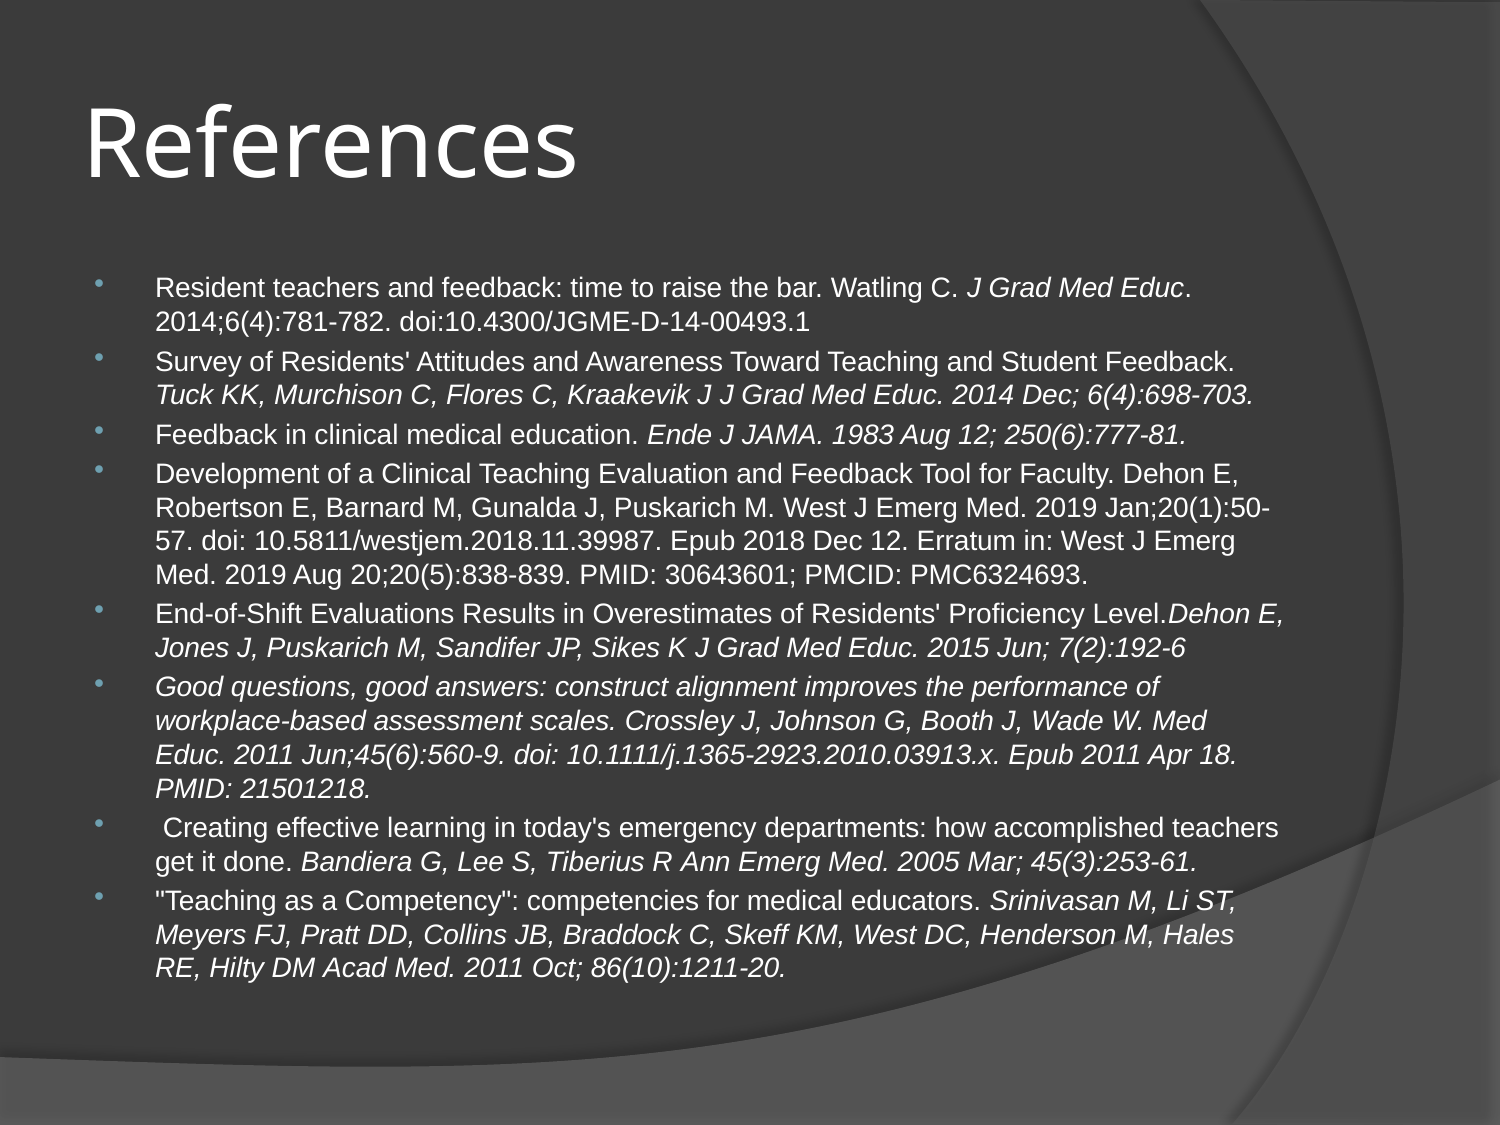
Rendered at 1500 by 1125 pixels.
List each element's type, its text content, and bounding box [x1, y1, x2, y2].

list Resident teachers and feedback: time to raise the bar. Watling C. J Grad Med Educ. 2014;6(4):781-782. doi:10.4300/JGME-D-14-00493.1 Survey of Residents' Attitudes and Awareness Toward Teaching and Student Feedback. Tuck KK, Murchison C, Flores C, Kraakevik J J Grad Med Educ. 2014 Dec; 6(4):698-703. Feedback in clinical medical education. Ende J JAMA. 1983 Aug 12; 250(6):777-81. Development of a Clinical Teaching Evaluation and Feedback Tool for Faculty. Dehon E, Robertson E, Barnard M, Gunalda J, Puskarich M. West J Emerg Med. 2019 Jan;20(1):50-57. doi: 10.5811/westjem.2018.11.39987. Epub 2018 Dec 12. Erratum in: West J Emerg Med. 2019 Aug 20;20(5):838-839. PMID: 30643601; PMCID: PMC6324693. End-of-Shift Evaluations Results in Overestimates of Residents' Proficiency Level.Dehon E, Jones J, Puskarich M, Sandifer JP, Sikes K J Grad Med Educ. 2015 Jun; 7(2):192-6 Good questions, good answers: construct alignment improves the performance of workplace-based assessment scales. Crossley J, Johnson G, Booth J, Wade W. Med Educ. 2011 Jun;45(6):560-9. doi: 10.1111/j.1365-2923.2010.03913.x. Epub 2011 Apr 18. PMID: 21501218. Creating effective learning in today's emergency departments: how accomplished teachers get it done. Bandiera G, Lee S, Tiberius R Ann Emerg Med. 2005 Mar; 45(3):253-61. "Teaching as a Competency": competencies for medical educators. Srinivasan M, Li ST, Meyers FJ, Pratt DD, Collins JB, Braddock C, Skeff KM, West DC, Henderson M, Hales RE, Hilty DM Acad Med. 2011 Oct; 86(10):1211-20. [75, 262, 1300, 1005]
title References [75, 45, 1300, 233]
